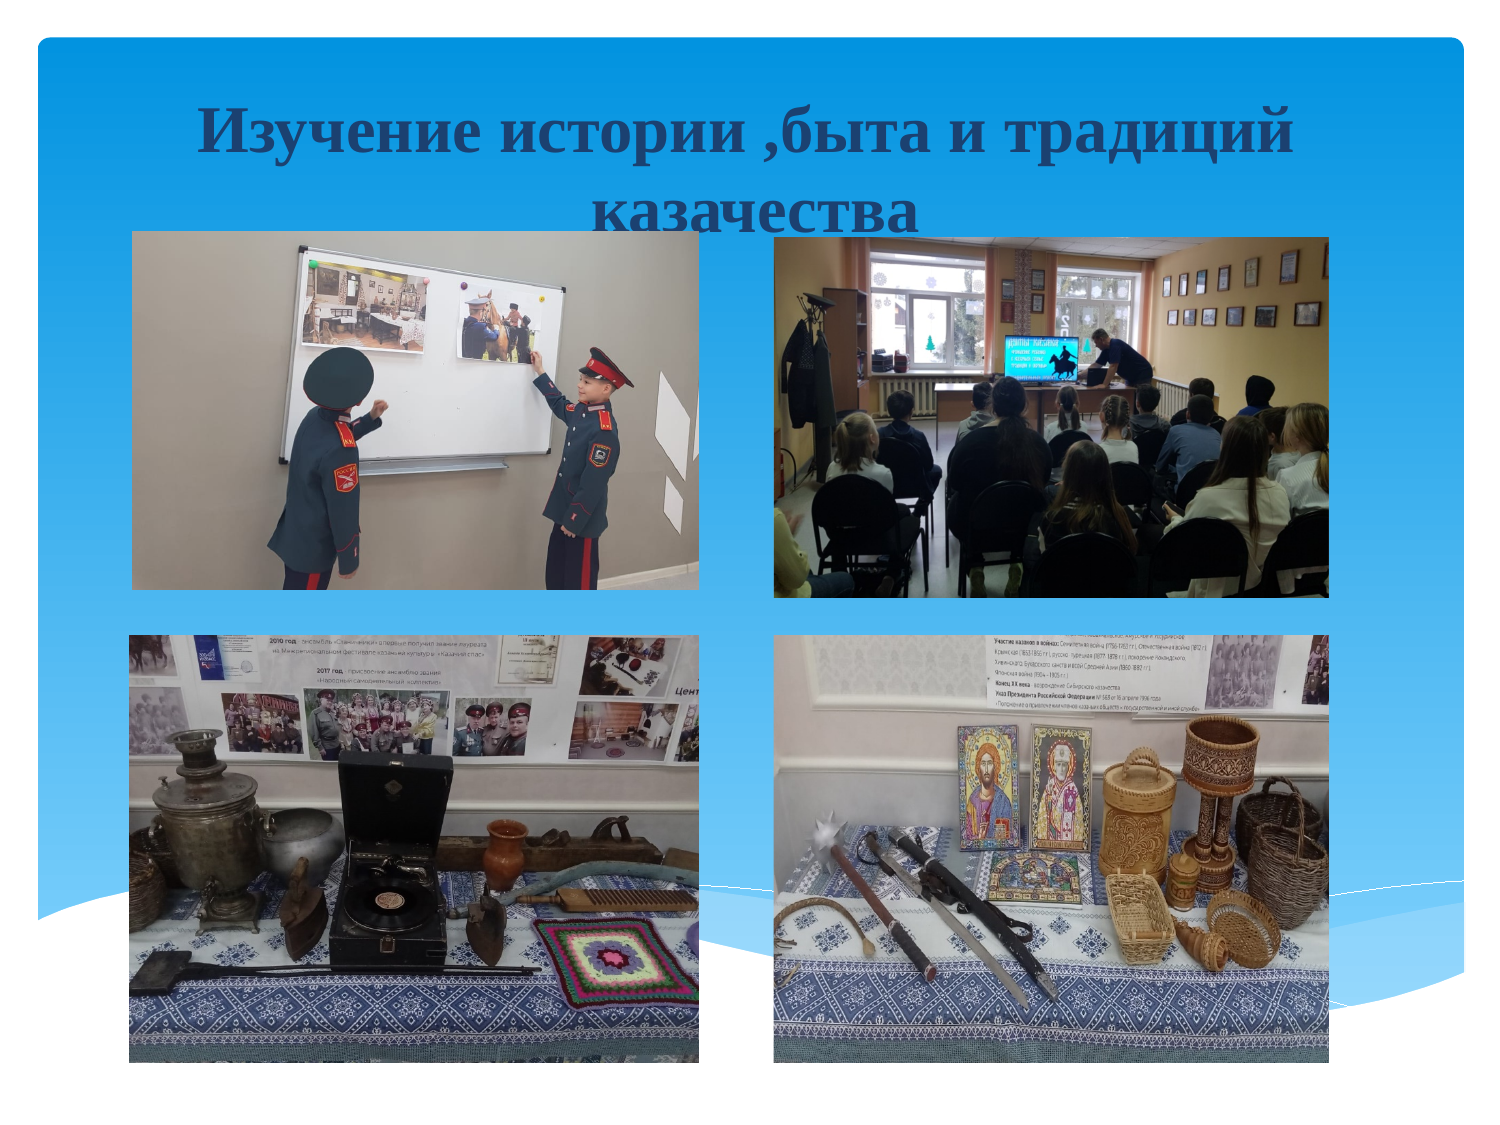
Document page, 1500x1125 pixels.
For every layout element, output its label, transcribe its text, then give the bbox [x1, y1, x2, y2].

picture [773, 236, 1330, 598]
picture [773, 635, 1330, 1064]
subtitle Изучение истории ,быта и традиций казачества [100, 78, 1412, 276]
picture [129, 231, 700, 593]
picture [129, 635, 700, 1064]
